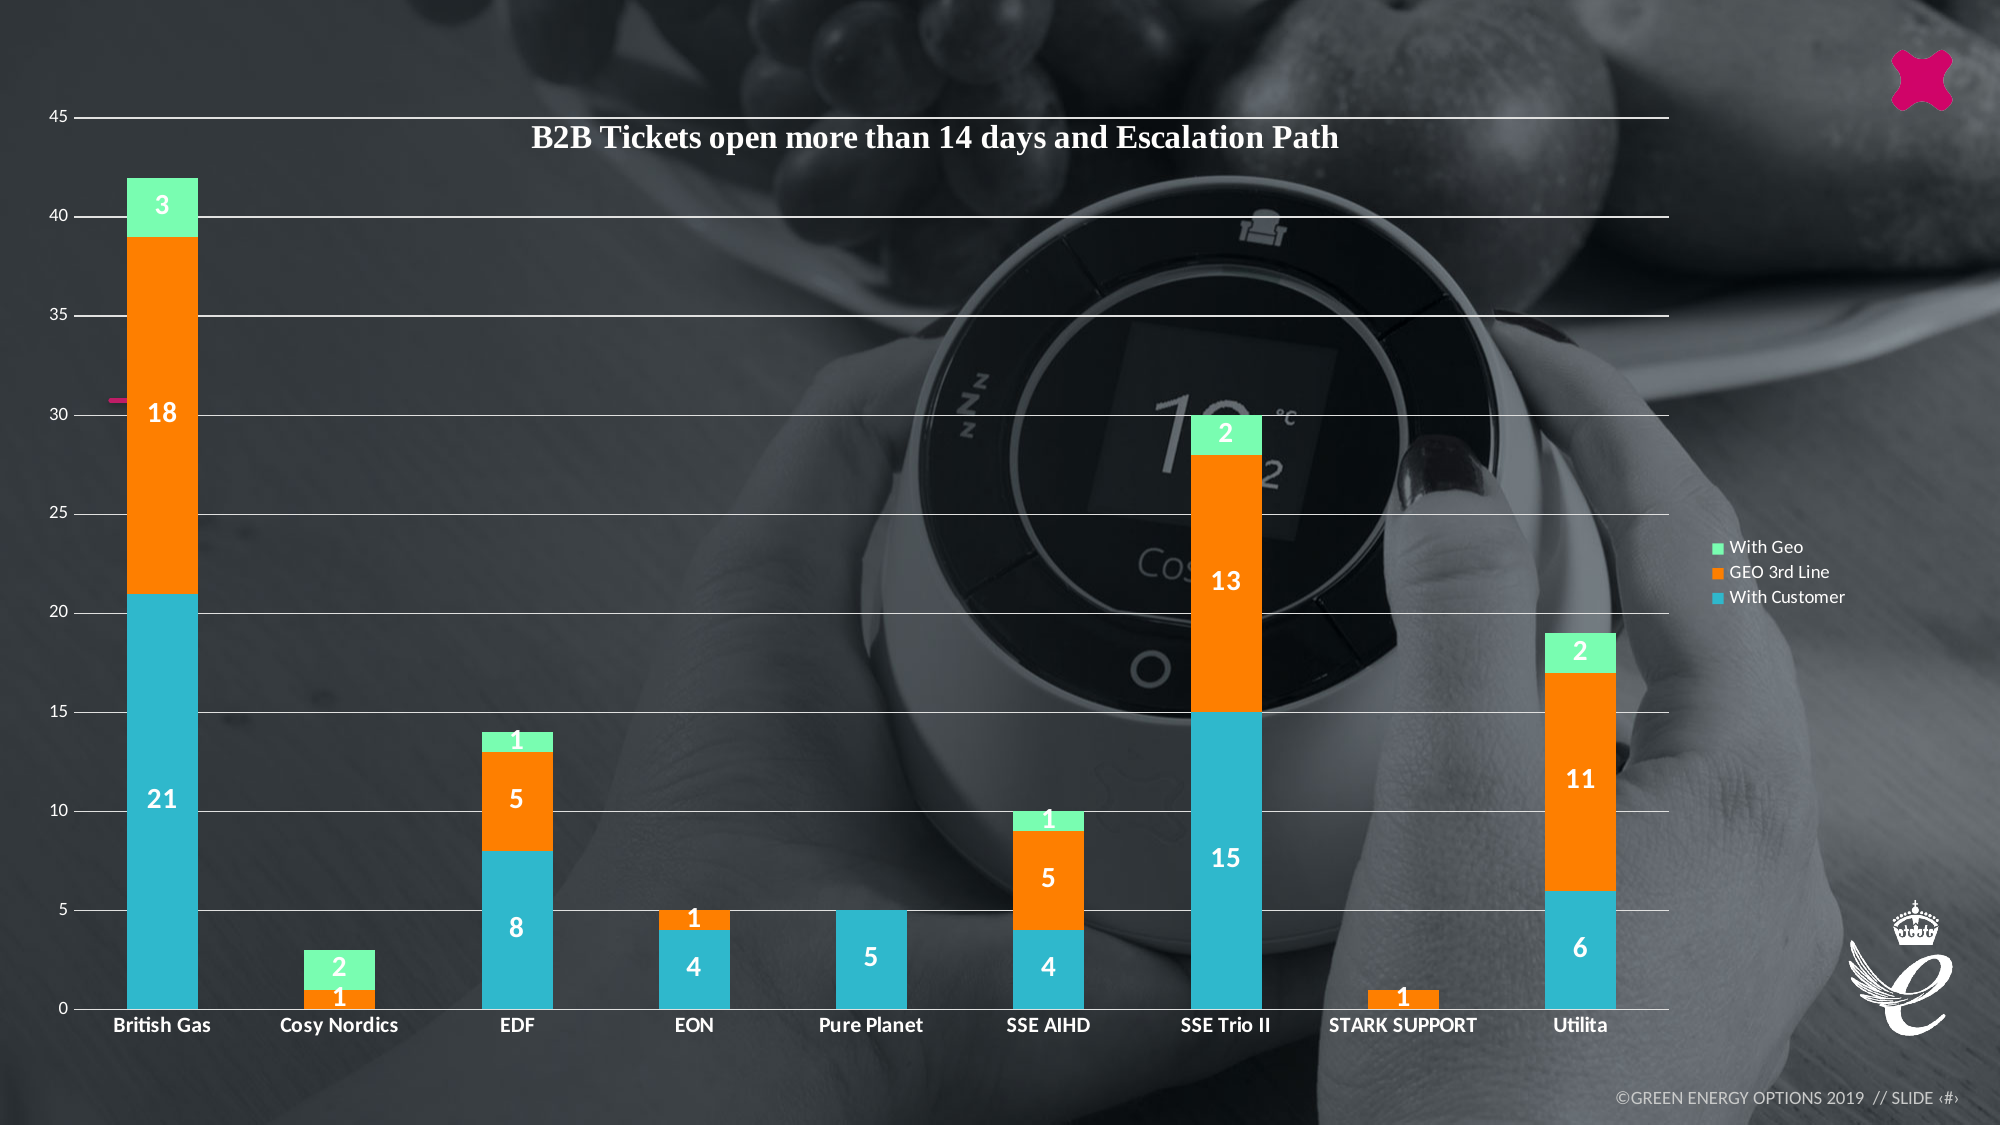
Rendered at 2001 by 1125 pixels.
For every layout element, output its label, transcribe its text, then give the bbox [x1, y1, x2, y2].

footer ©GREEN ENERGY OPTIONS 2019 // SLIDE ‹#› [18, 1083, 1975, 1112]
picture [0, 0, 2000, 1125]
chart [11, 89, 1865, 1059]
